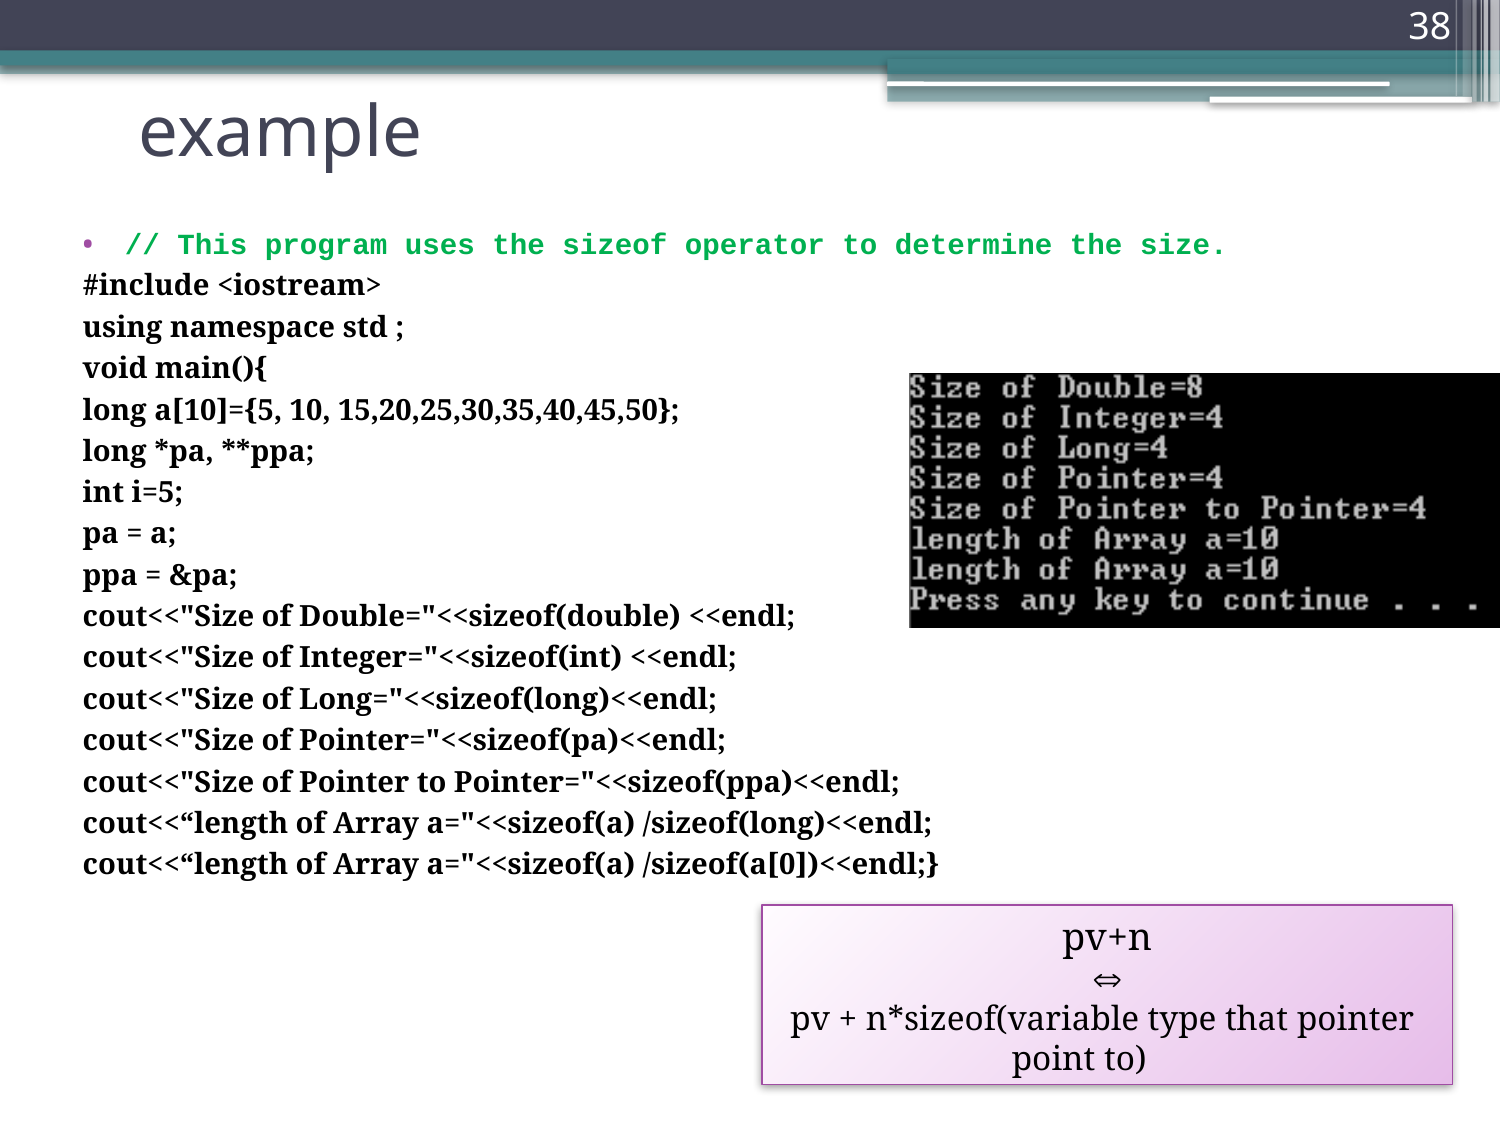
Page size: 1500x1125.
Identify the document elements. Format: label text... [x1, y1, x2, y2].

slide_number 38 [1341, 0, 1466, 61]
text_box pv+n  pv + n*sizeof(variable type that pointer point to) [761, 904, 1453, 1085]
title example [123, 78, 1399, 179]
picture [909, 373, 1500, 628]
list // This program uses the sizeof operator to determine the size. #include <iostream> using namespace std ; void main(){ long a[10]={5, 10, 15,20,25,30,35,40,45,50}; long *pa, **ppa; int i=5; pa = a; ppa = &pa; cout<<"Size of Double="<<sizeof(double) <<endl; cout<<"Size of Integer="<<sizeof(int) <<endl; cout<<"Size of Long="<<sizeof(long)<<endl; cout<<"Size of Pointer="<<sizeof(pa)<<endl; cout<<"Size of Pointer to Pointer="<<sizeof(ppa)<<endl; cout<<“length of Array a="<<sizeof(a) /sizeof(long)<<endl; cout<<“length of Array a="<<sizeof(a) /sizeof(a[0])<<endl;} [50, 224, 1463, 929]
